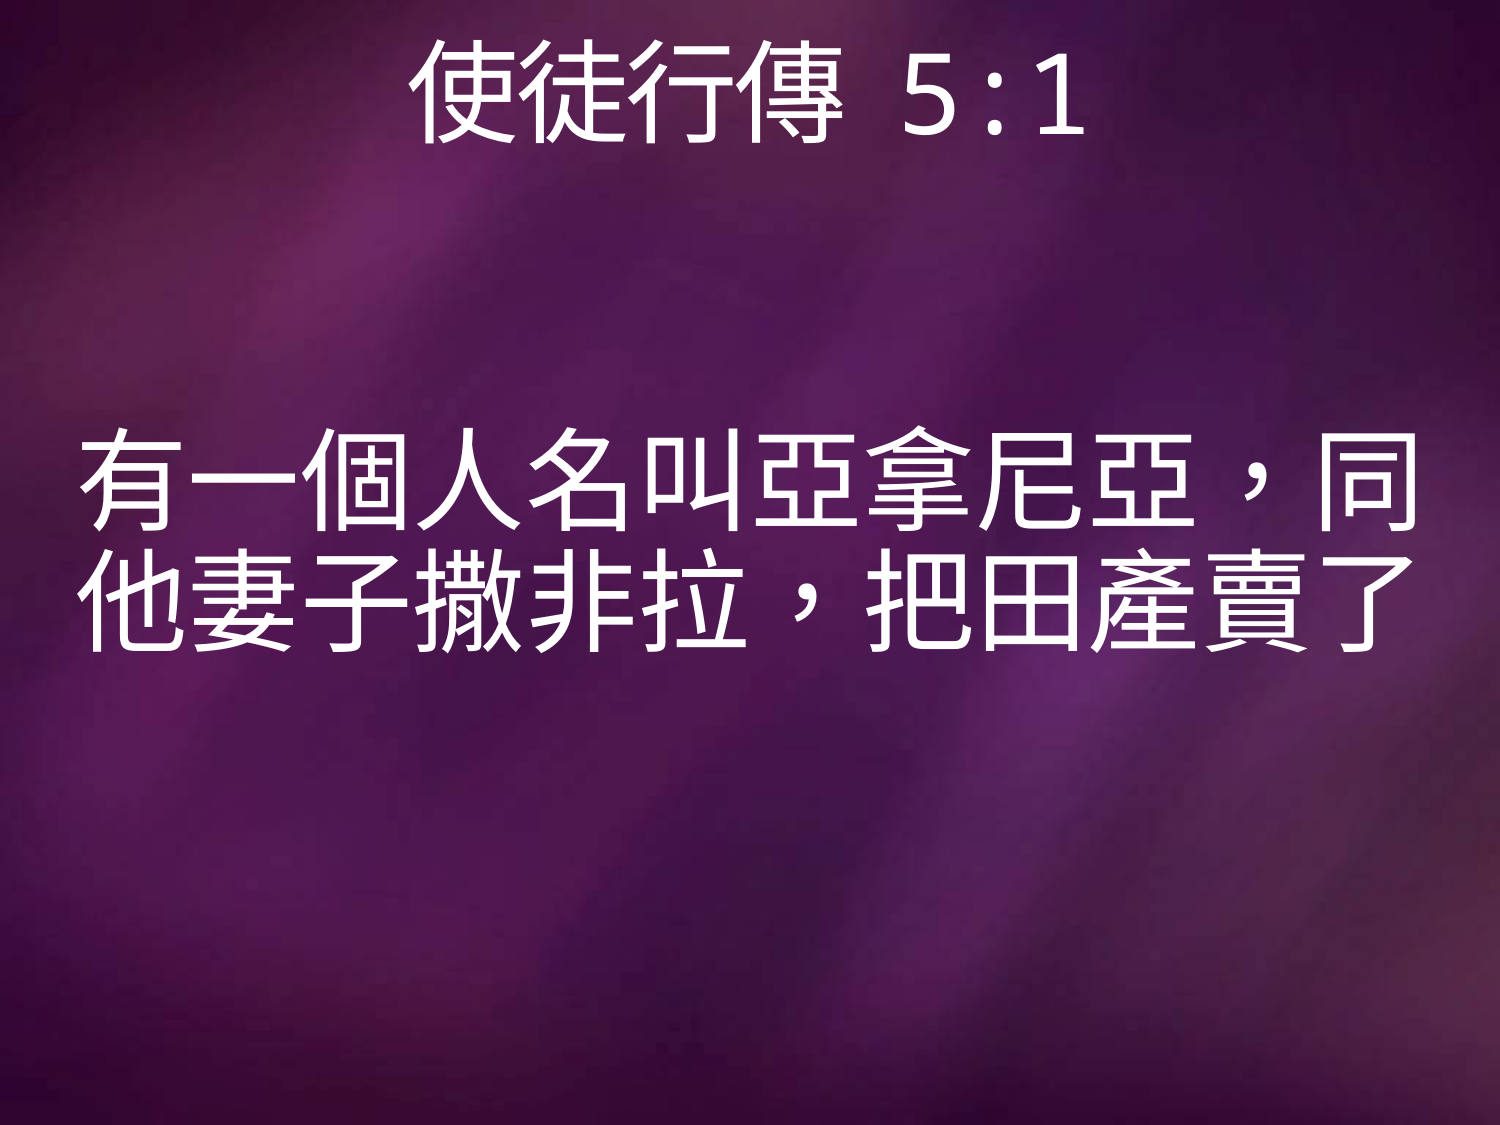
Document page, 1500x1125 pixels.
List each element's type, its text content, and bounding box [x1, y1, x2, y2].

list 有一個人名叫亞拿尼亞，同他妻子撒非拉，把田產賣了 [62, 425, 1438, 671]
title 使徒行傳 5:1 [62, 37, 1438, 161]
picture [0, 0, 1500, 1125]
